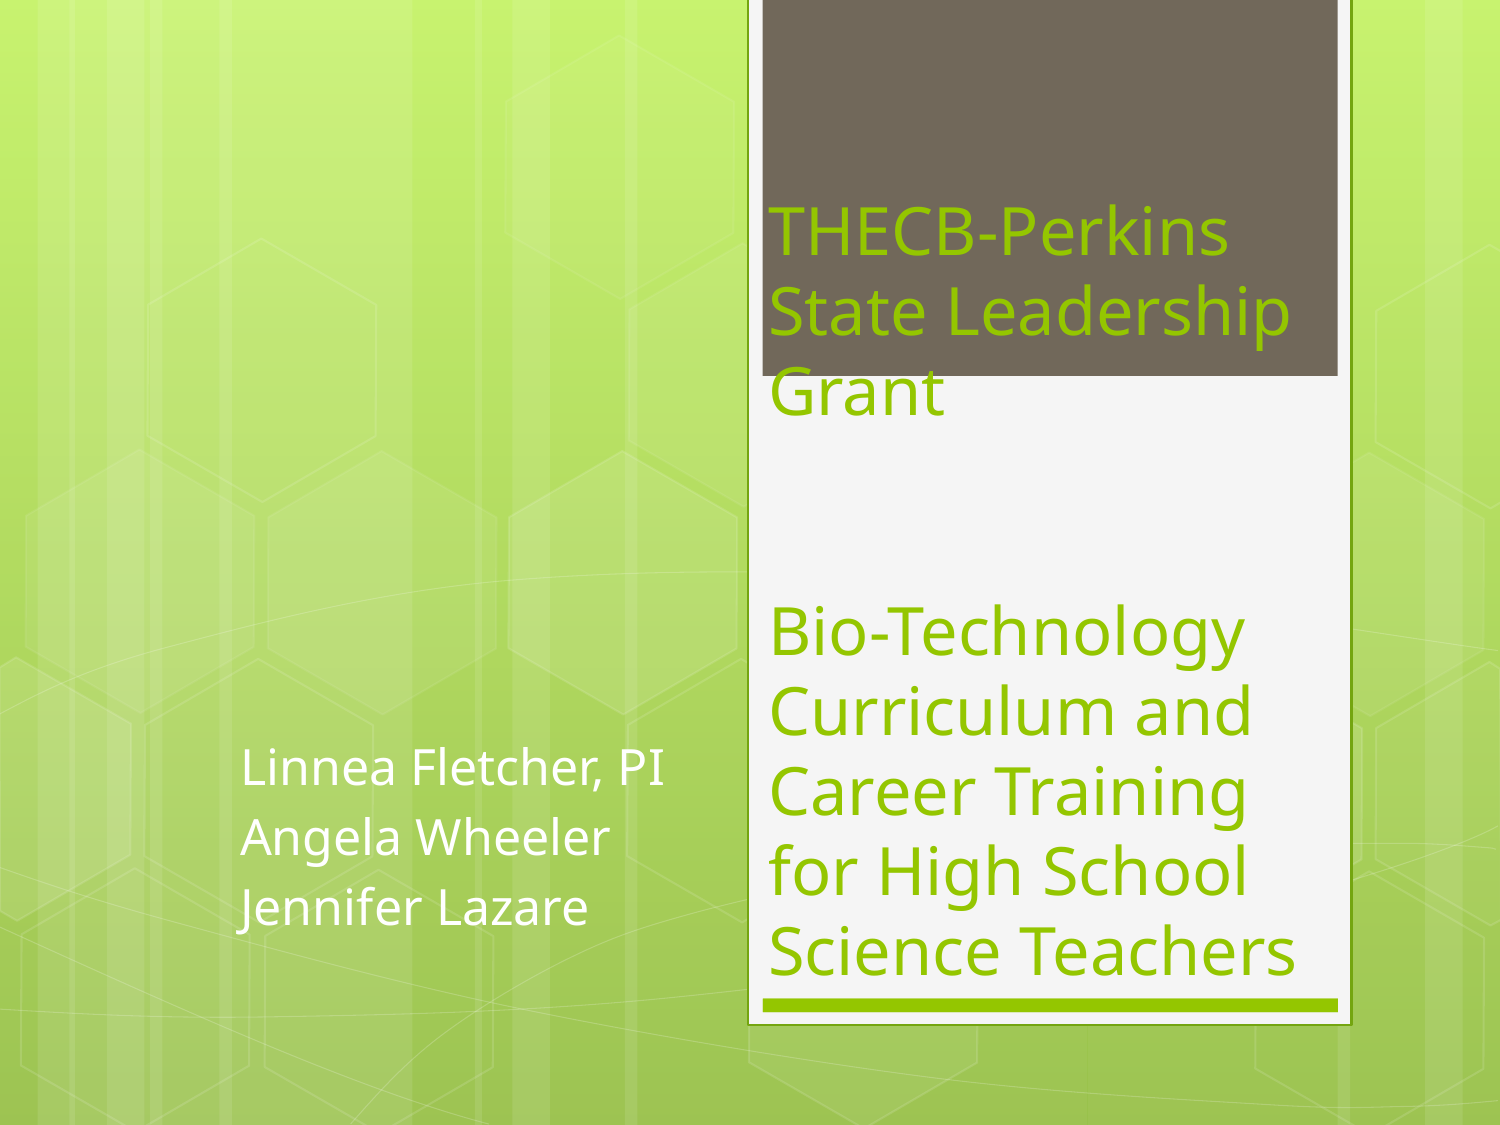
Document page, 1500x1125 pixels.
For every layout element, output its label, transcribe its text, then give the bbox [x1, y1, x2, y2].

title THECB-Perkins State Leadership Grant Bio-Technology Curriculum and Career Training for High School Science Teachers [753, 106, 1336, 997]
subtitle Linnea Fletcher, PI Angela Wheeler Jennifer Lazare [225, 727, 1275, 925]
